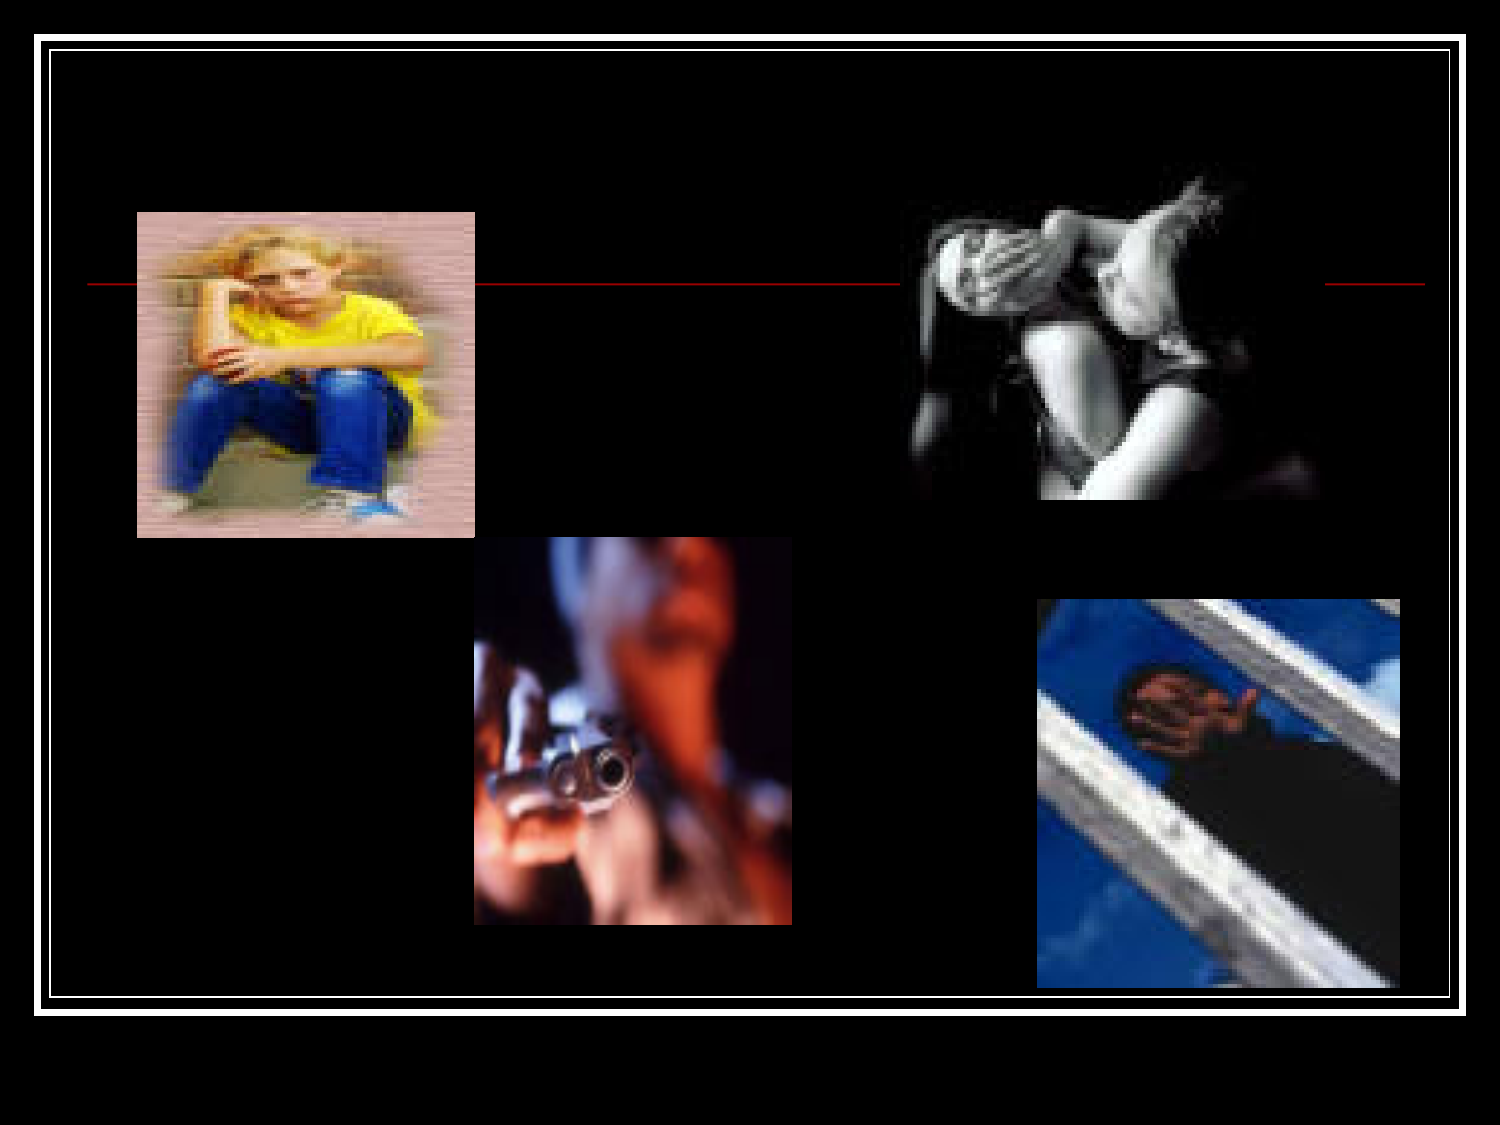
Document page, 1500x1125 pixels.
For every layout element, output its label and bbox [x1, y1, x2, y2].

picture [137, 212, 792, 926]
picture [1037, 599, 1401, 988]
picture [899, 162, 1326, 501]
